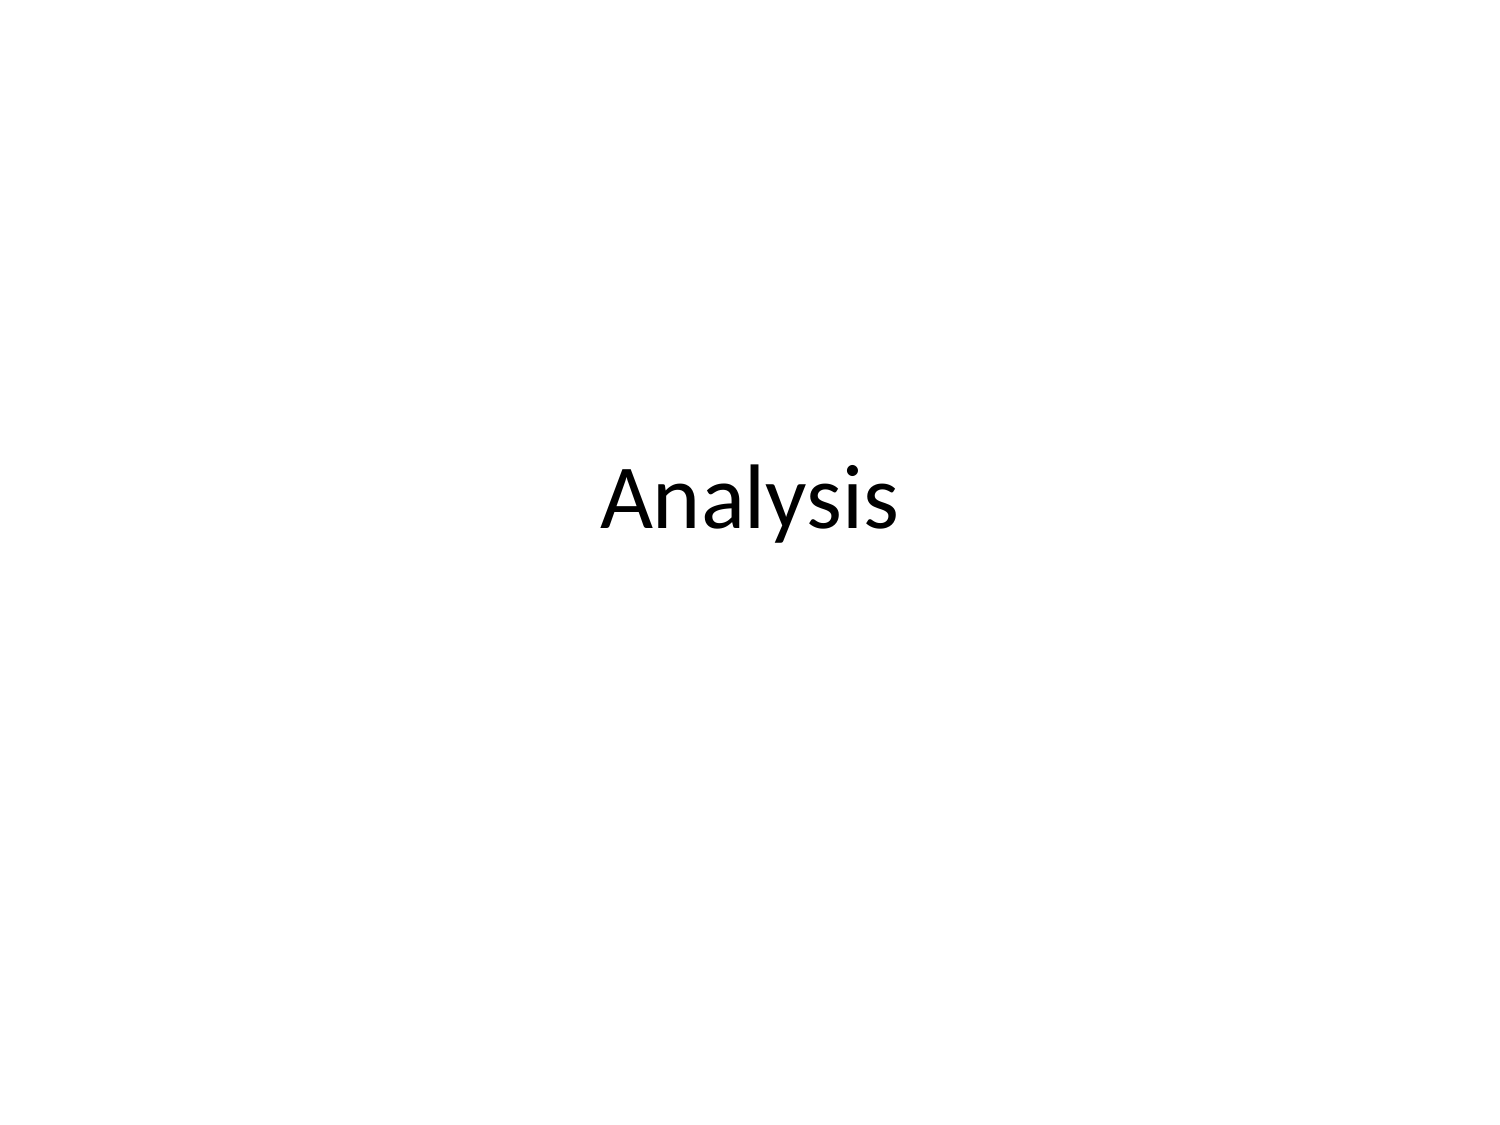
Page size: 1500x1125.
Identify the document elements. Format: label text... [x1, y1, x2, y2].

title Analysis [75, 398, 1425, 587]
